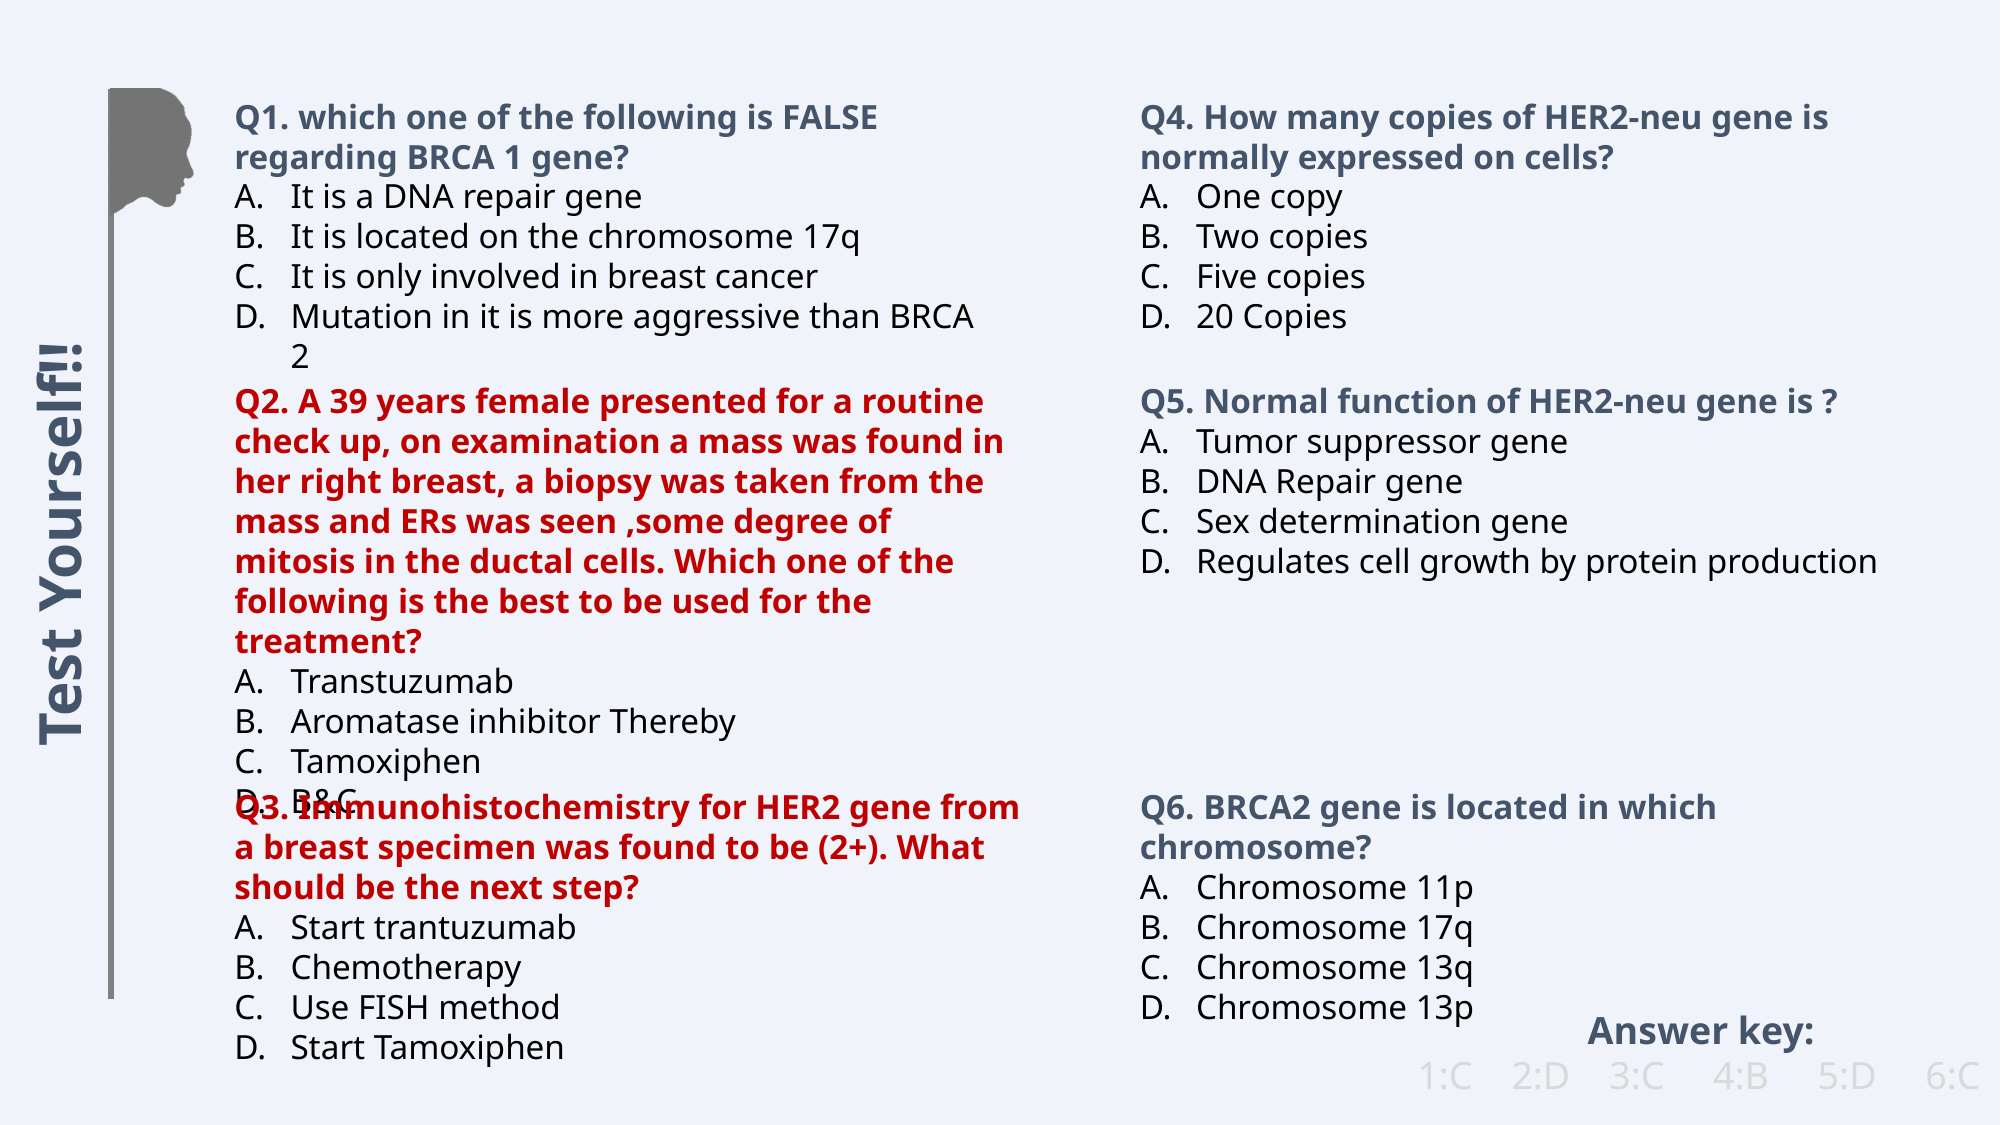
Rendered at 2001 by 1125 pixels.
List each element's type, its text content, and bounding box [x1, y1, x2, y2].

text_box Q4. How many copies of HER2-neu gene is normally expressed on cells? One copy Two copies Five copies 20 Copies [1124, 88, 1880, 343]
text_box Q5. Normal function of HER2-neu gene is ? Tumor suppressor gene DNA Repair gene Sex determination gene Regulates cell growth by protein production [1125, 373, 1919, 588]
text_box Q1. which one of the following is FALSE regarding BRCA 1 gene? It is a DNA repair gene It is located on the chromosome 17q It is only involved in breast cancer Mutation in it is more aggressive than BRCA 2 [220, 88, 1000, 373]
text_box Q6. BRCA2 gene is located in which chromosome? Chromosome 11p Chromosome 17q Chromosome 13q Chromosome 13p [1124, 779, 1880, 1079]
text_box Answer key: 1:C 2:D 3:C 4:B 5:D 6:C [1402, 999, 2000, 1105]
text_box Q2. A 39 years female presented for a routine check up, on examination a mass was found in her right breast, a biopsy was taken from the mass and ERs was seen ,some degree of mitosis in the ductal cells. Which one of the following is the best to be used for the treatment? Transtuzumab Aromatase inhibitor Thereby Tamoxiphen B&C [220, 373, 1029, 779]
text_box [110, 88, 220, 1000]
text_box Q3. Immunohistochemistry for HER2 gene from a breast specimen was found to be (2+). What should be the next step? Start trantuzumab Chemotherapy Use FISH method Start Tamoxiphen [219, 779, 1045, 1119]
text_box Test Yourself!! [15, 42, 101, 1046]
